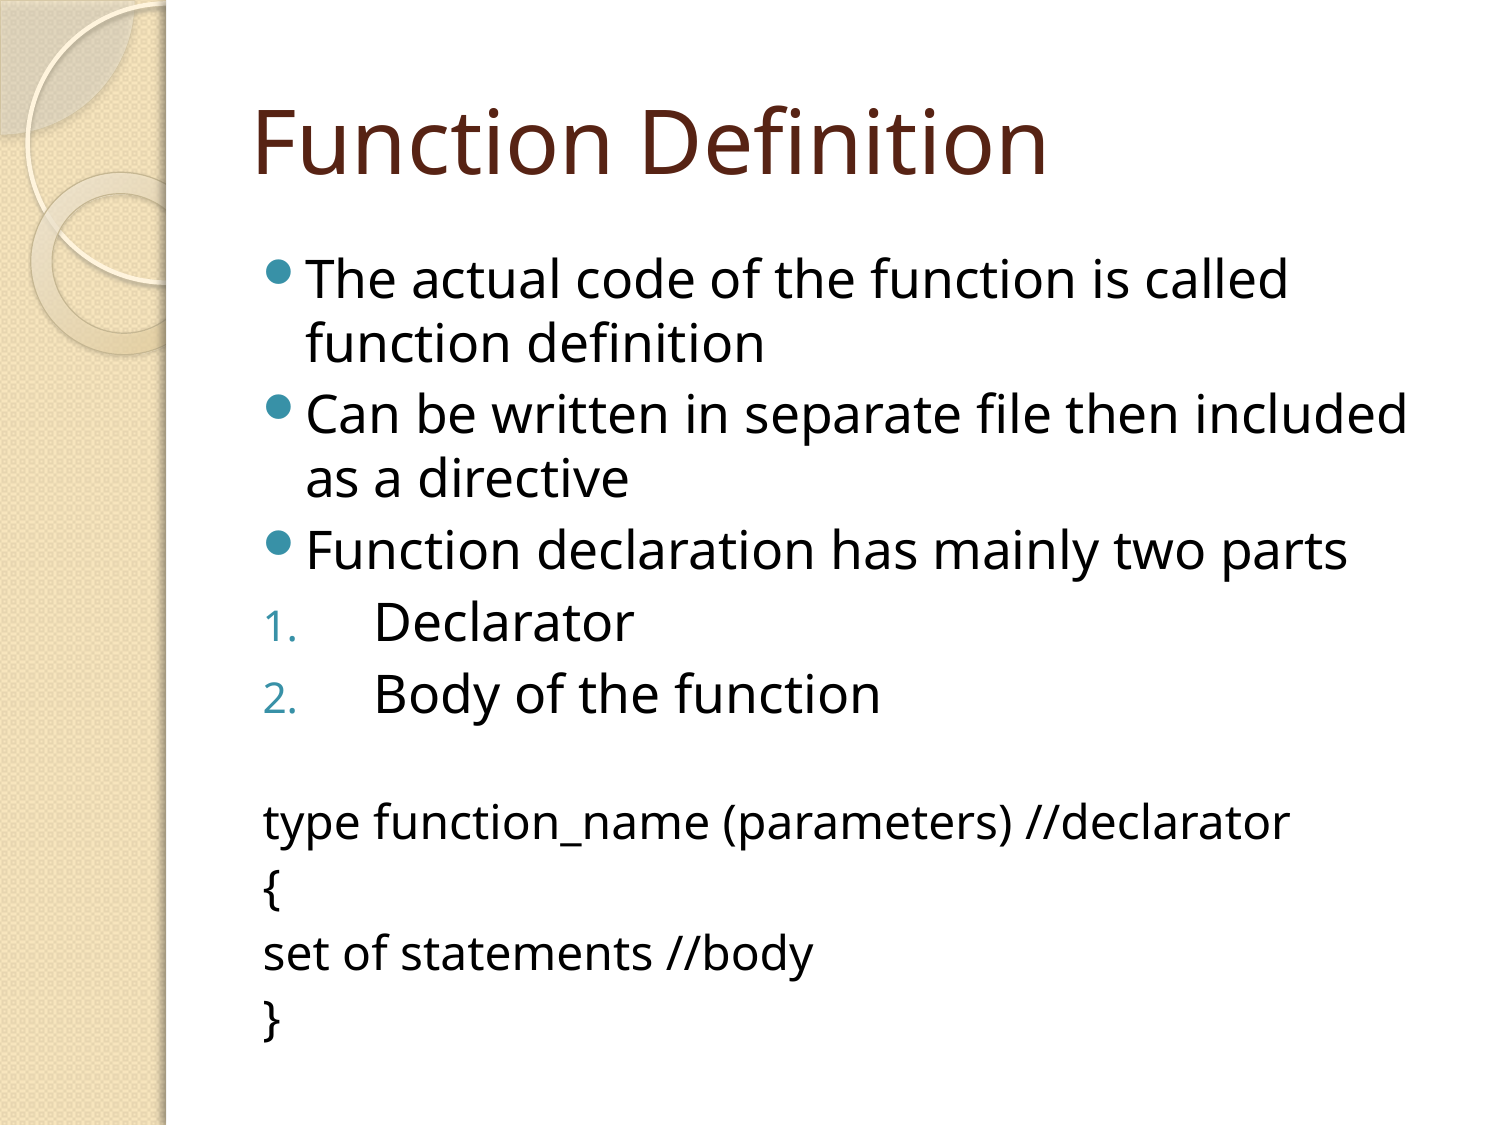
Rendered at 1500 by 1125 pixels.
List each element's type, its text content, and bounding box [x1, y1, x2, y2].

title Function Definition [235, 45, 1466, 233]
list The actual code of the function is called function definition Can be written in separate file then included as a directive Function declaration has mainly two parts Declarator Body of the function type function_name (parameters) //declarator { set of statements //body } [235, 237, 1466, 1063]
